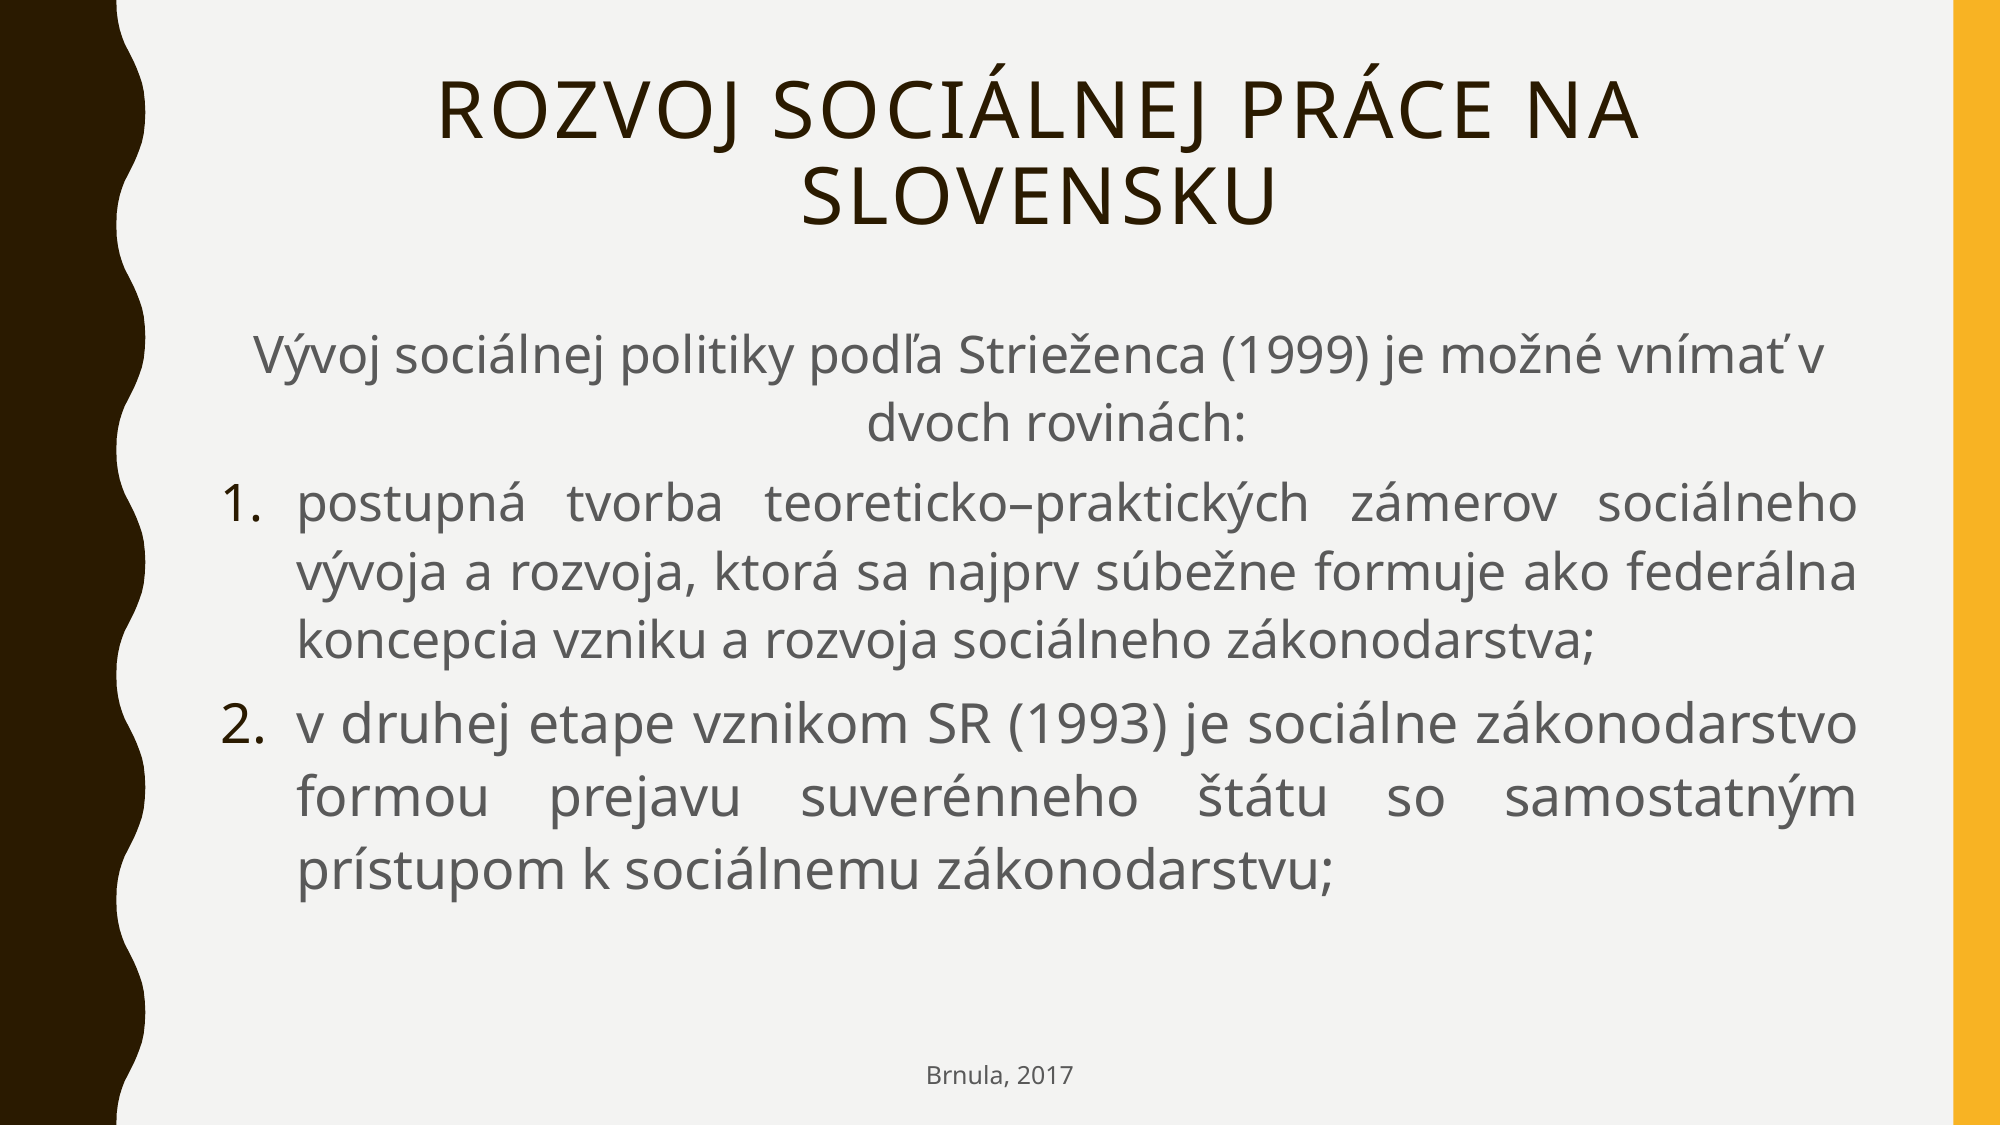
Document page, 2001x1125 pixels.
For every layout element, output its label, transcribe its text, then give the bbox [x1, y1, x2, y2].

list Vývoj sociálnej politiky podľa Strieženca (1999) je možné vnímať v dvoch rovinách: postupná tvorba teoreticko–praktických zámerov sociálneho vývoja a rozvoja, ktorá sa najprv súbežne formuje ako federálna koncepcia vzniku a rozvoja sociálneho zákonodarstva; v druhej etape vznikom SR (1993) je sociálne zákonodarstvo formou prejavu suverénneho štátu so samostatným prístupom k sociálnemu zákonodarstvu; [205, 307, 1875, 965]
title Rozvoj sociálnej práce na Slovensku [205, 62, 1875, 307]
footer Brnula, 2017 [662, 1045, 1338, 1103]
